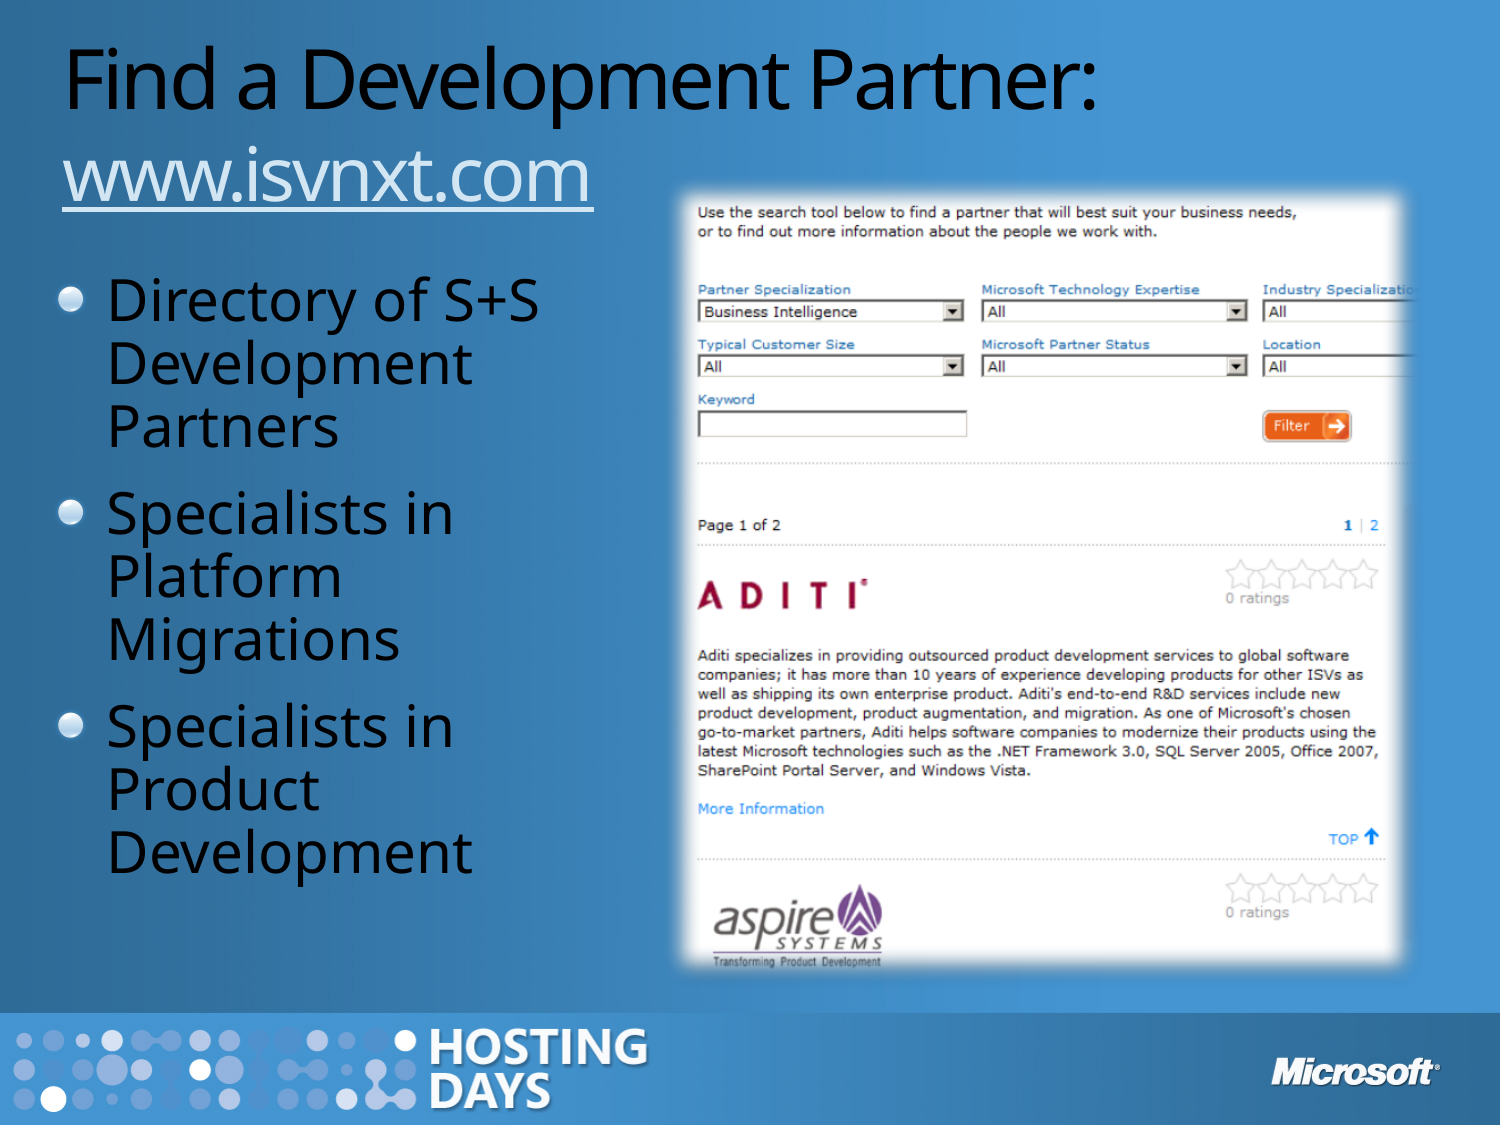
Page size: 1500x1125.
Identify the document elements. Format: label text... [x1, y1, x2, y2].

title Find a Development Partner: www.isvnxt.com [62, 37, 1438, 220]
list Directory of S+S Development Partners Specialists in Platform Migrations Specialists in Product Development [50, 271, 575, 988]
picture [0, 0, 1500, 1125]
